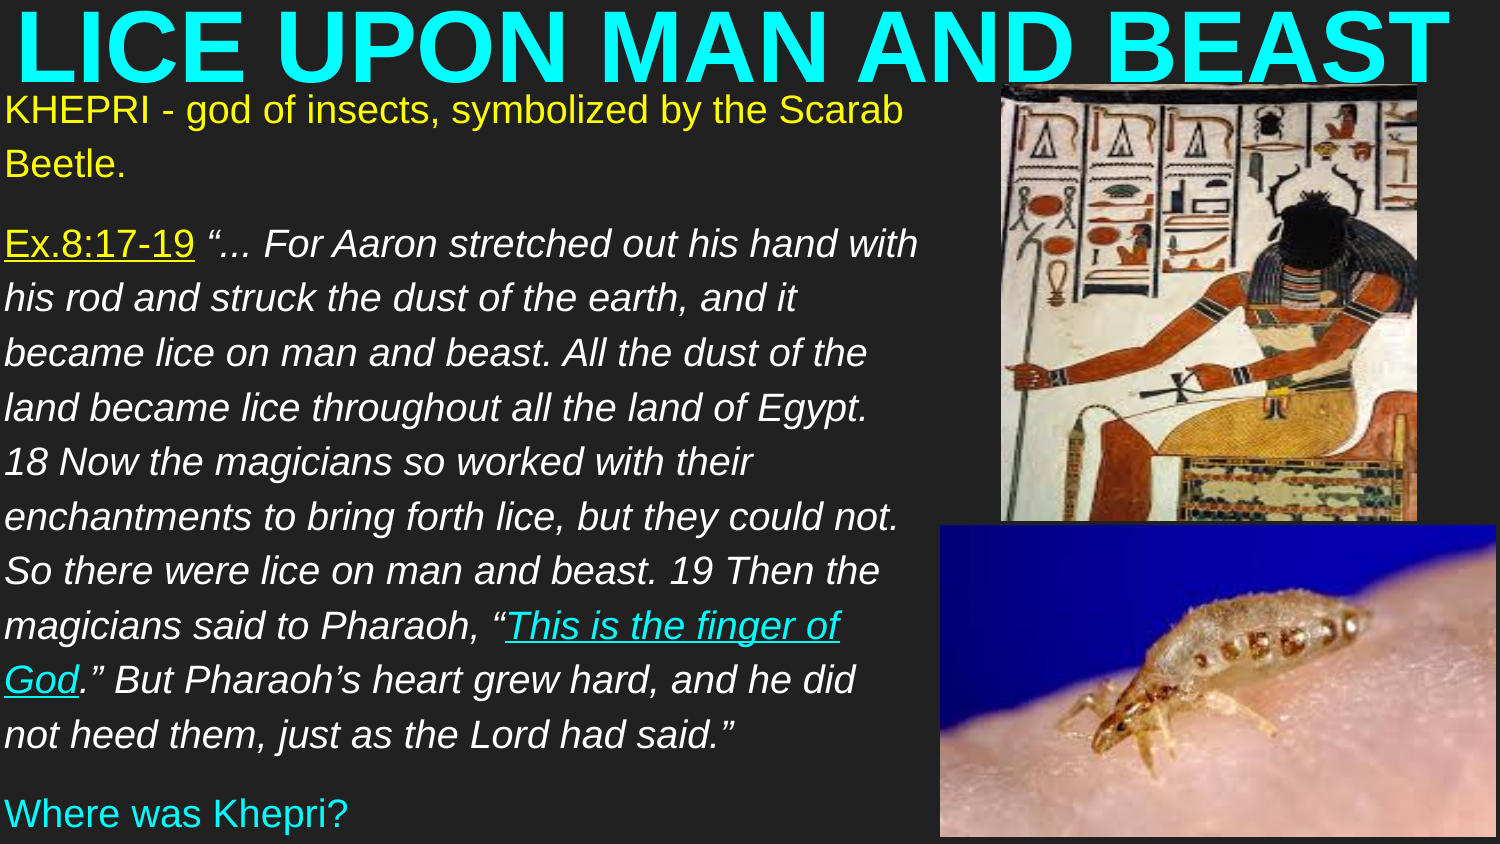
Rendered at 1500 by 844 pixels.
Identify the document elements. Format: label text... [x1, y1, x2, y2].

picture [1001, 83, 1418, 522]
picture [940, 525, 1496, 837]
title LICE UPON MAN AND BEAST [0, 0, 1500, 85]
list KHEPRI - god of insects, symbolized by the Scarab Beetle. Ex.8:17-19 “... For Aaron stretched out his hand with his rod and struck the dust of the earth, and it became lice on man and beast. All the dust of the land became lice throughout all the land of Egypt. 18 Now the magicians so worked with their enchantments to bring forth lice, but they could not. So there were lice on man and beast. 19 Then the magicians said to Pharaoh, “This is the finger of God.” But Pharaoh’s heart grew hard, and he did not heed them, just as the Lord had said.” Where was Khepri? [0, 61, 937, 844]
